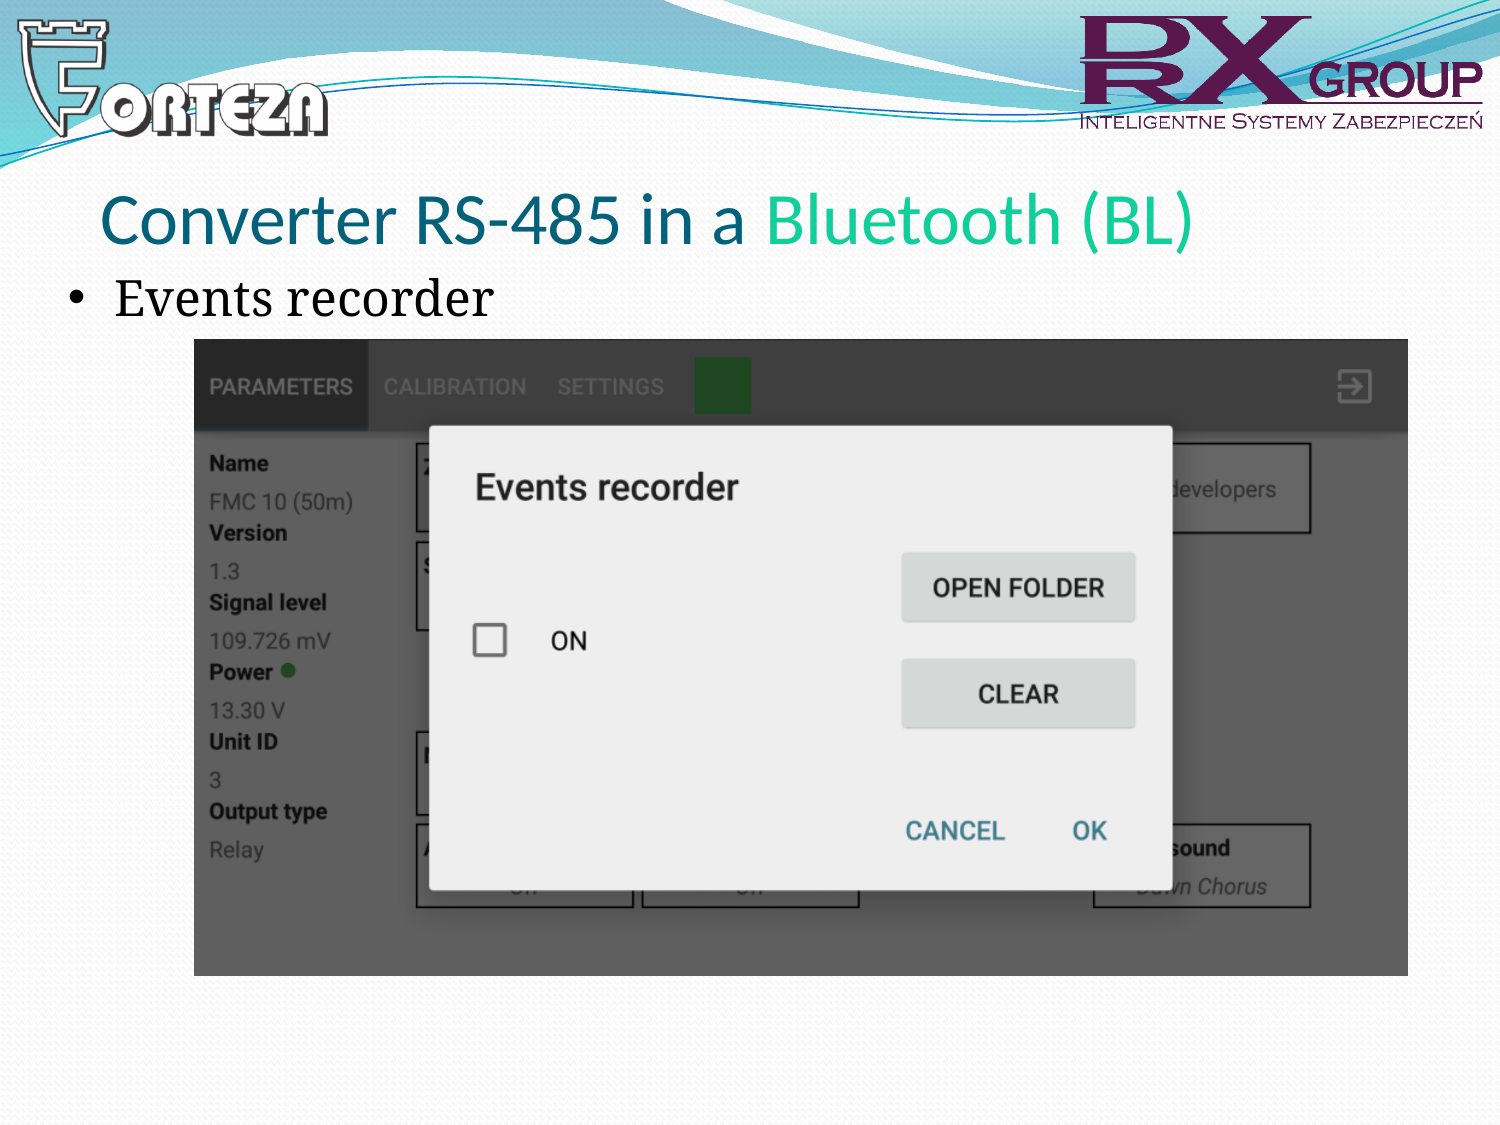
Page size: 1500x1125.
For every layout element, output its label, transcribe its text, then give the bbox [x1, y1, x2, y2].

title Converter RS-485 in a Bluetooth (BL) [100, 160, 1500, 349]
picture [1080, 15, 1487, 129]
picture [194, 339, 1408, 977]
picture [17, 18, 328, 138]
text_box Events recorder [53, 258, 595, 334]
